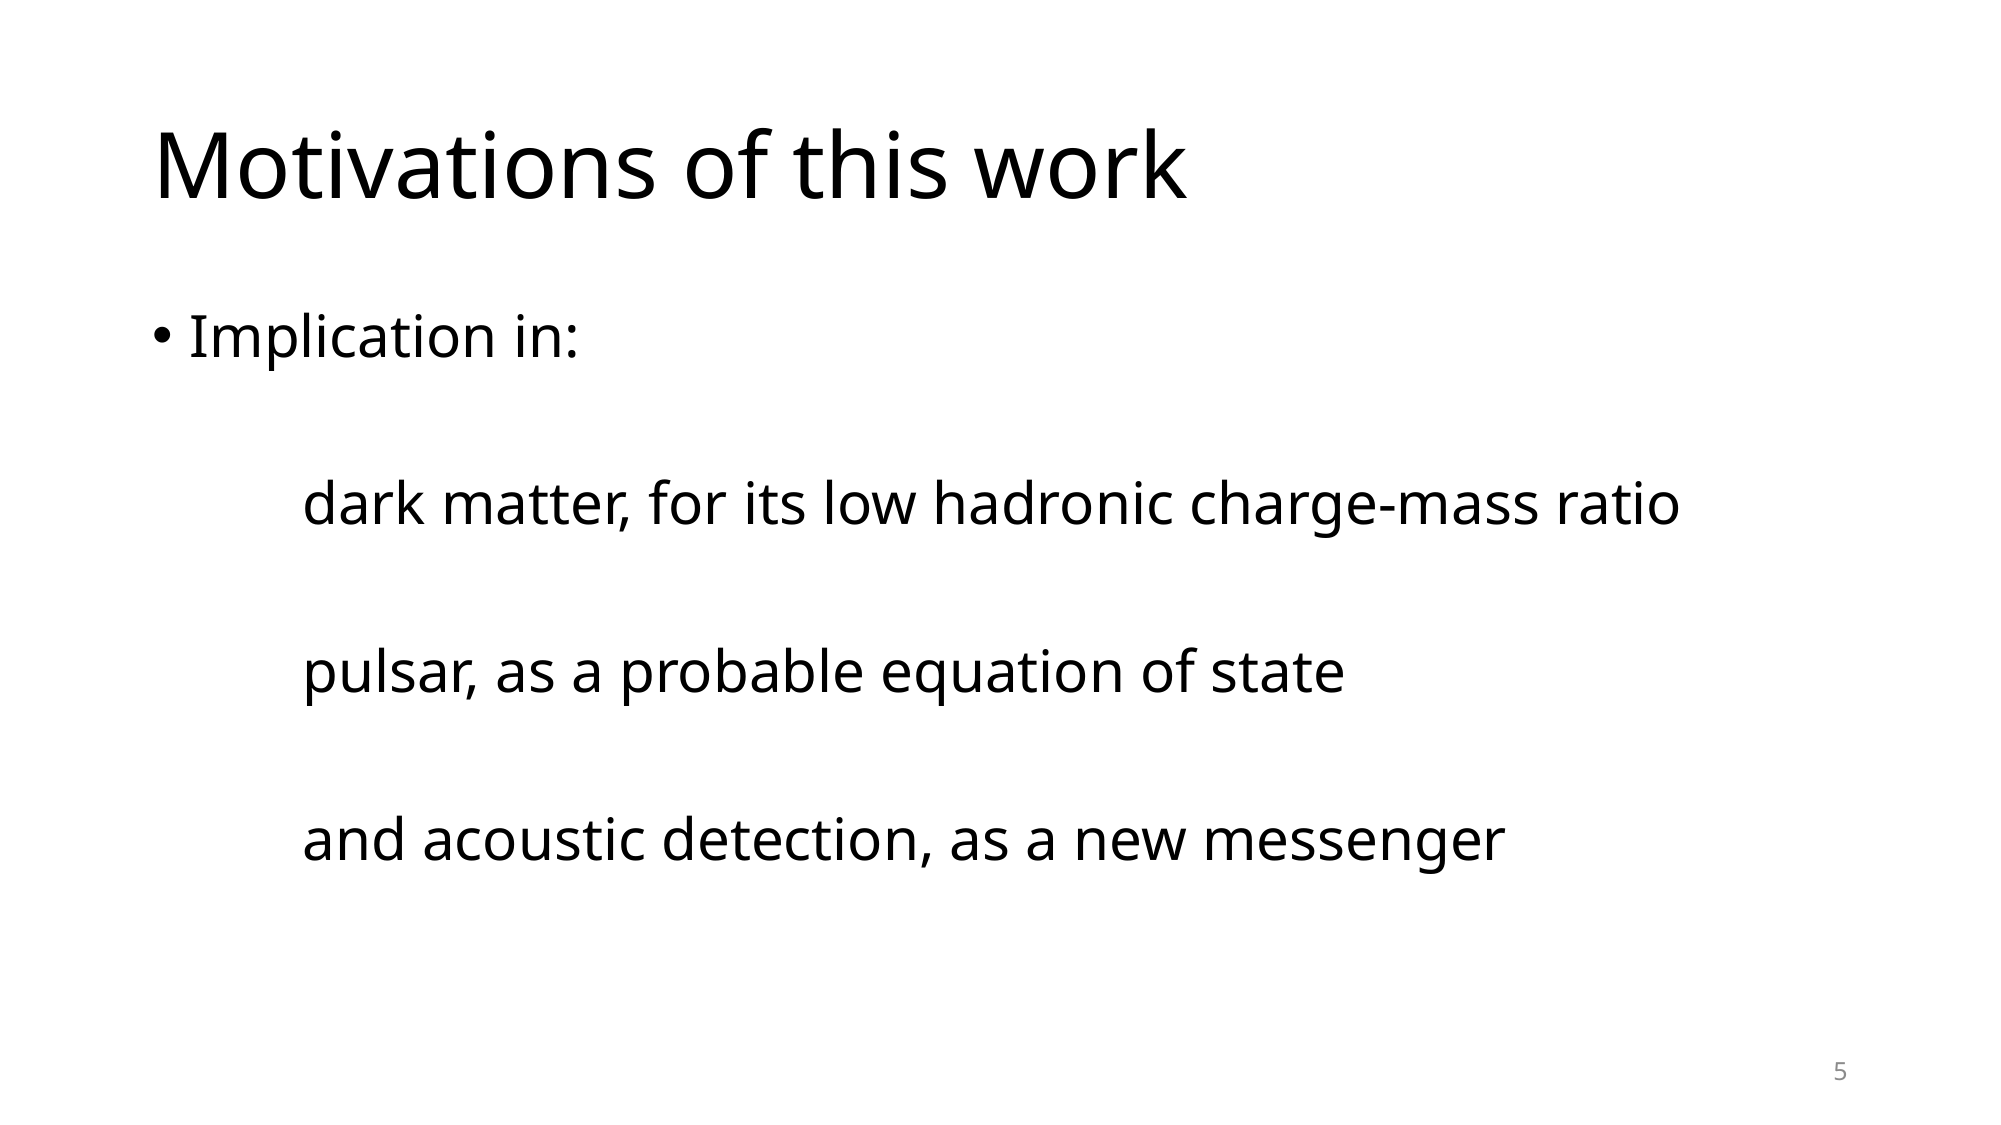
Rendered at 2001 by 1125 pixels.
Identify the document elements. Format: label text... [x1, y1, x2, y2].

list Implication in: dark matter, for its low hadronic charge-mass ratio pulsar, as a probable equation of state and acoustic detection, as a new messenger [137, 299, 1863, 1014]
slide_number 5 [1412, 1042, 1863, 1103]
title Motivations of this work [137, 59, 1863, 278]
